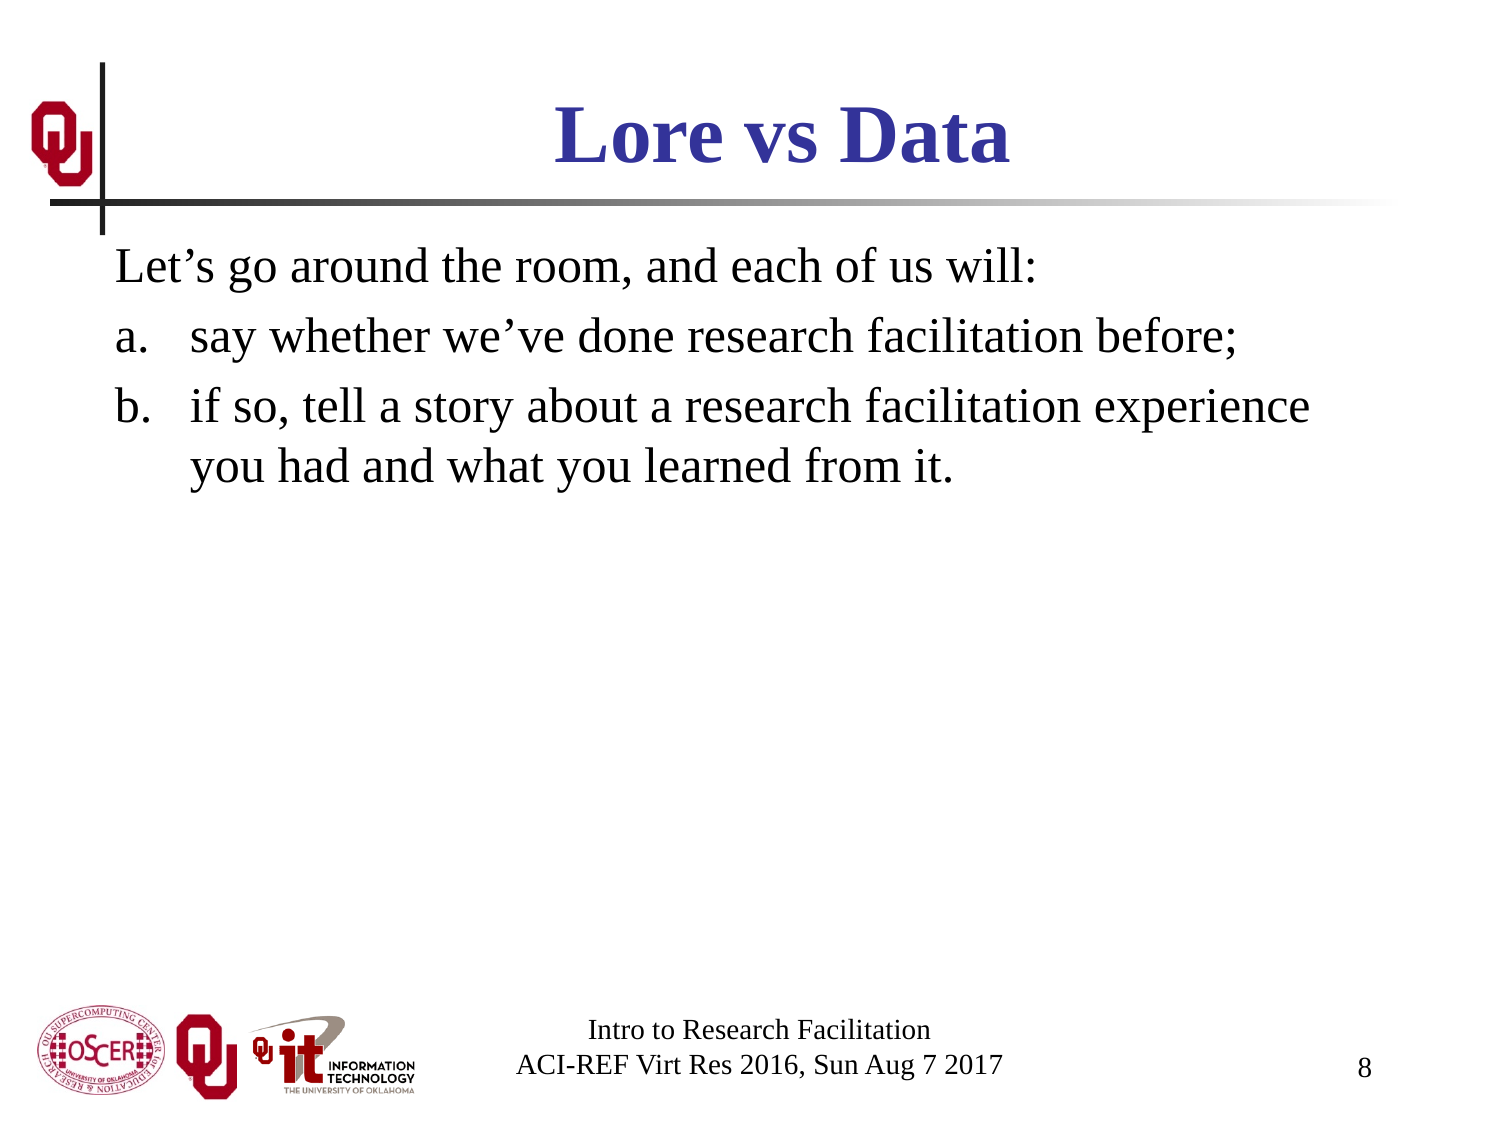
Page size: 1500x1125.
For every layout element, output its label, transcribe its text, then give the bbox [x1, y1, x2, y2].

title Lore vs Data [124, 74, 1442, 187]
picture [37, 1005, 165, 1095]
picture [174, 1005, 425, 1104]
list Let’s go around the room, and each of us will: say whether we’ve done research facilitation before; if so, tell a story about a research facilitation experience you had and what you learned from it. [99, 224, 1401, 988]
footer Intro to Research Facilitation ACI-REF Virt Res 2016, Sun Aug 7 2017 [431, 1012, 1088, 1088]
picture [29, 99, 94, 189]
slide_number 8 [1174, 1015, 1388, 1091]
